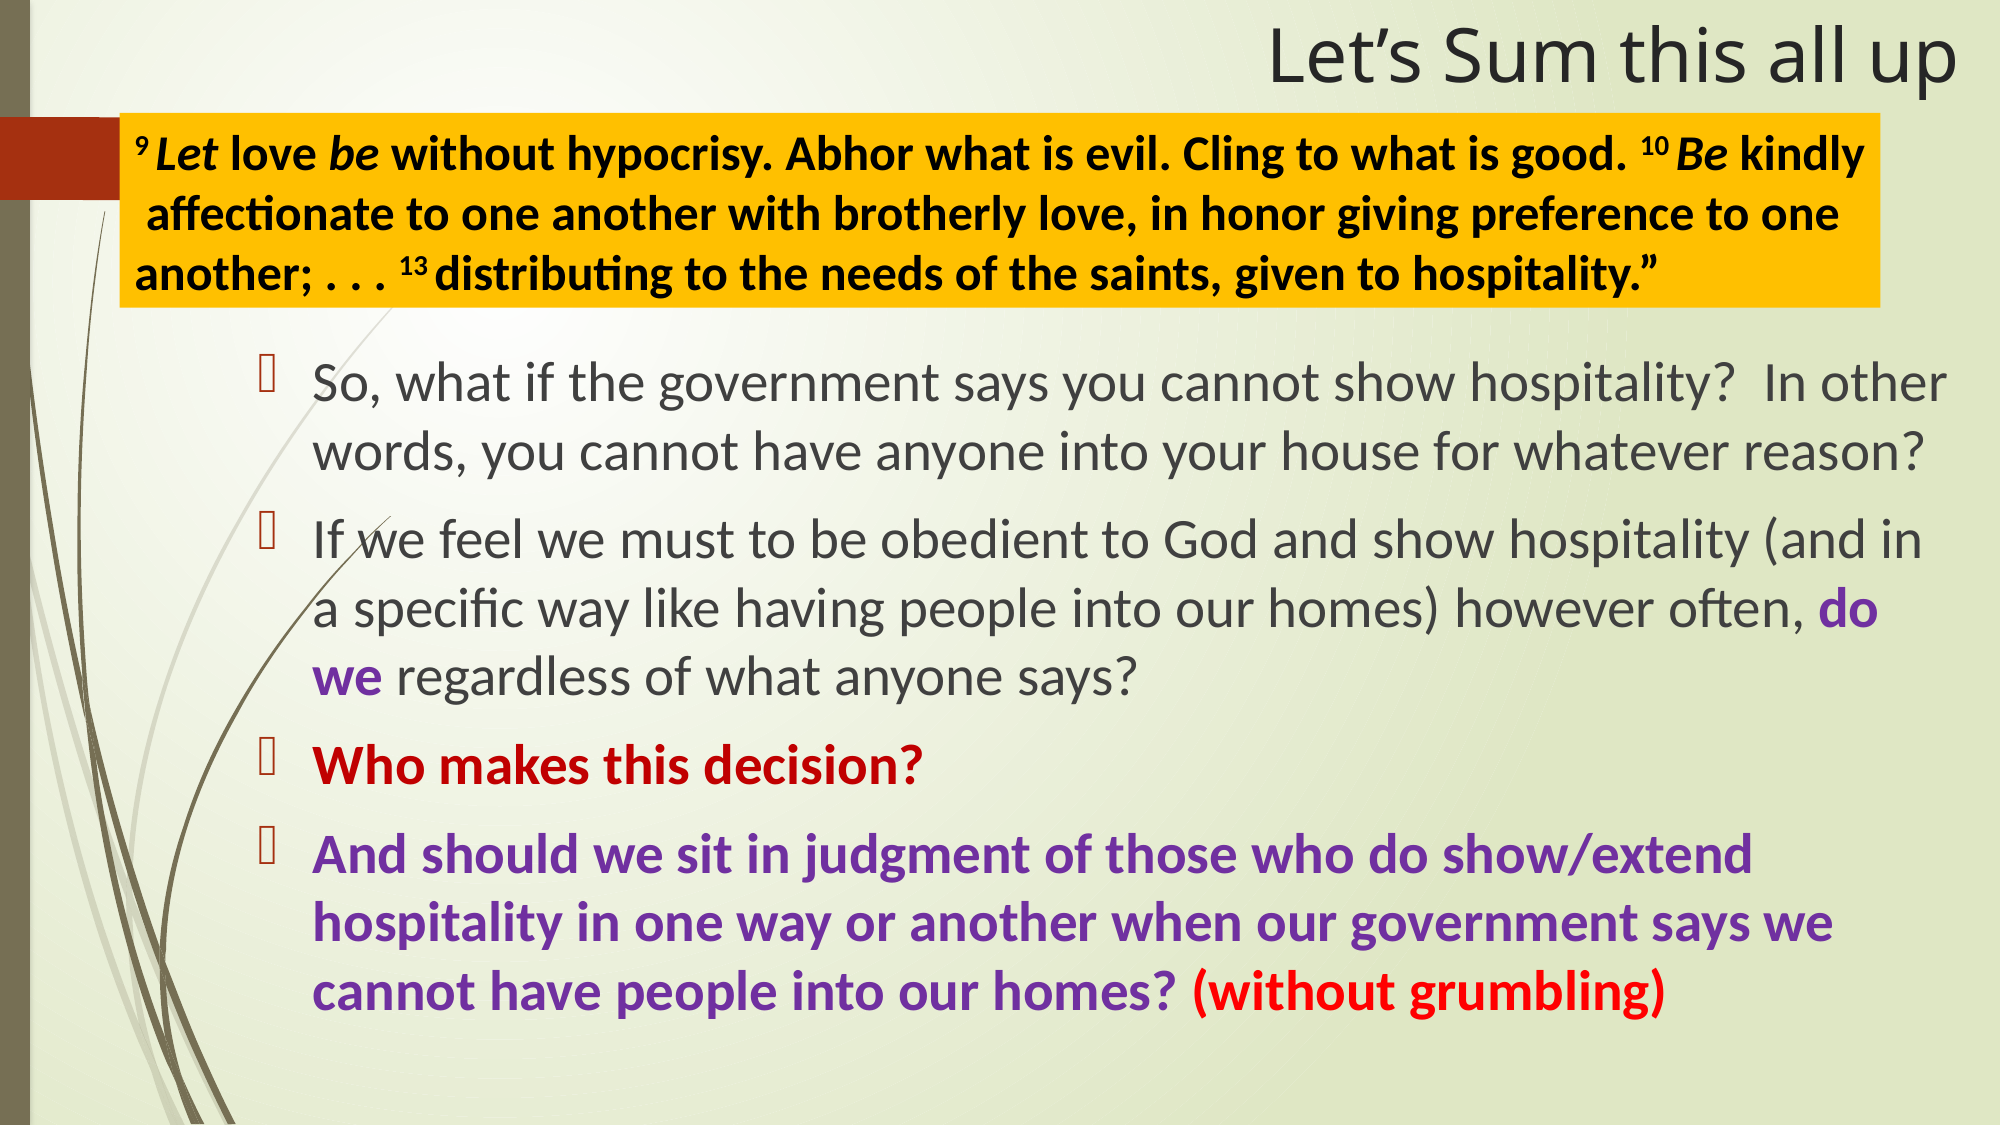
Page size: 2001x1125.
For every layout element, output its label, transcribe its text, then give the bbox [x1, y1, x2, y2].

list So, what if the government says you cannot show hospitality? In other words, you cannot have anyone into your house for whatever reason? If we feel we must to be obedient to God and show hospitality (and in a specific way like having people into our homes) however often, do we regardless of what anyone says? Who makes this decision? And should we sit in judgment of those who do show/extend hospitality in one way or another when our government says we cannot have people into our homes? (without grumbling) [242, 337, 1974, 1097]
text_box 9 Let love be without hypocrisy. Abhor what is evil. Cling to what is good. 10 Be kindly affectionate to one another with brotherly love, in honor giving preference to one another; . . . 13 distributing to the needs of the saints, given to hospitality.” [119, 112, 1881, 308]
title Let’s Sum this all up [1251, 0, 2000, 122]
